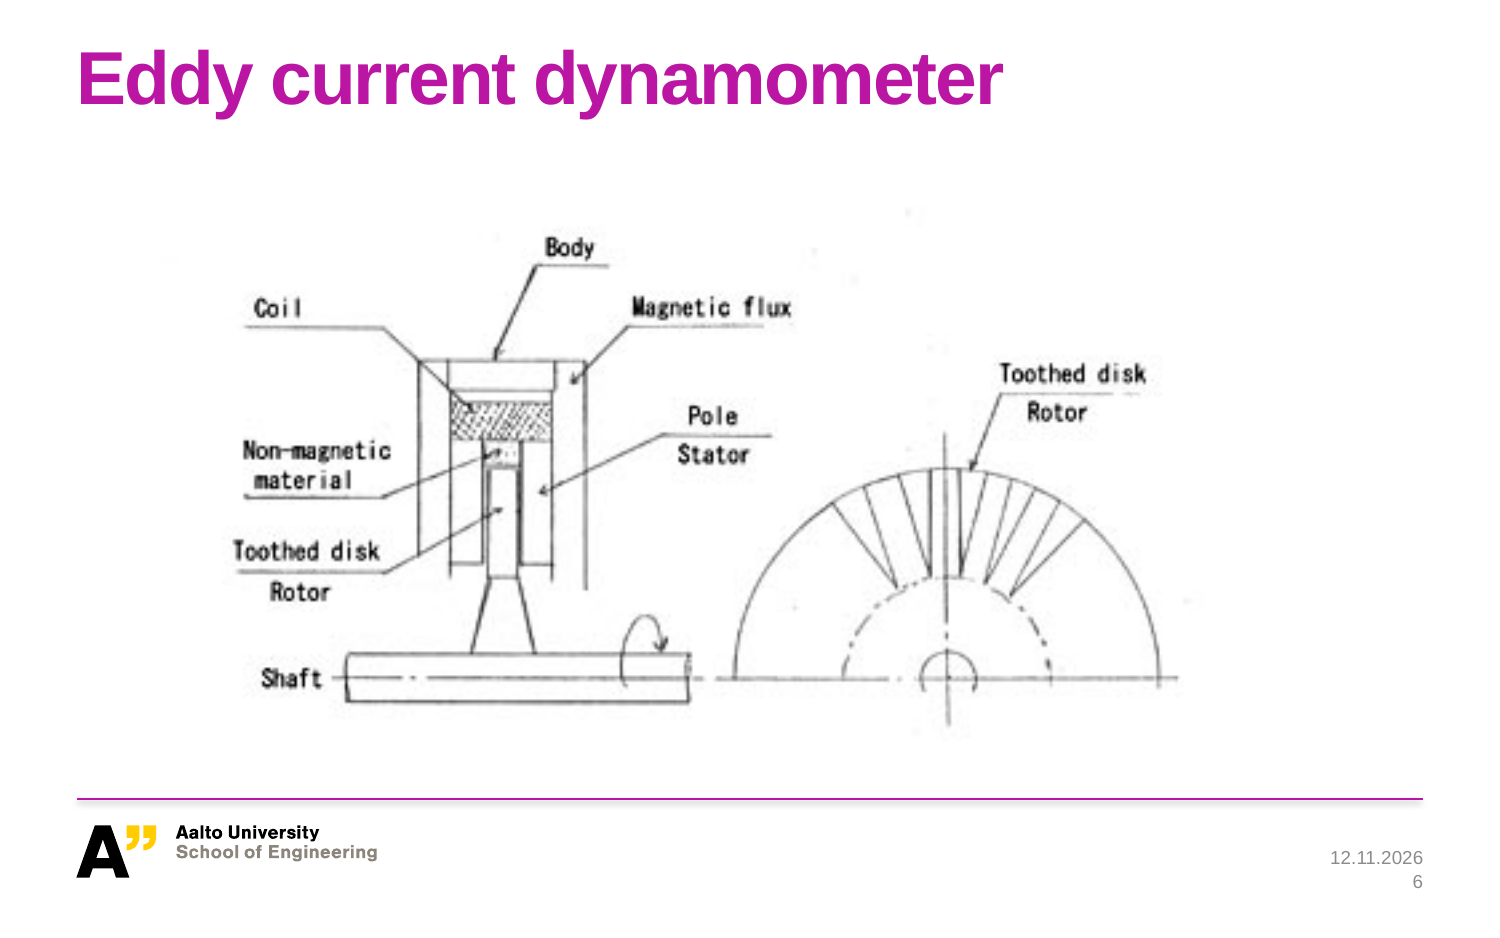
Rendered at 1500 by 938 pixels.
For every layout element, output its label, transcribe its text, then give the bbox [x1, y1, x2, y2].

title Eddy current dynamometer [76, 43, 1424, 207]
picture [159, 206, 1232, 741]
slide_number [829, 844, 1424, 870]
slide_number 6 [829, 870, 1424, 893]
